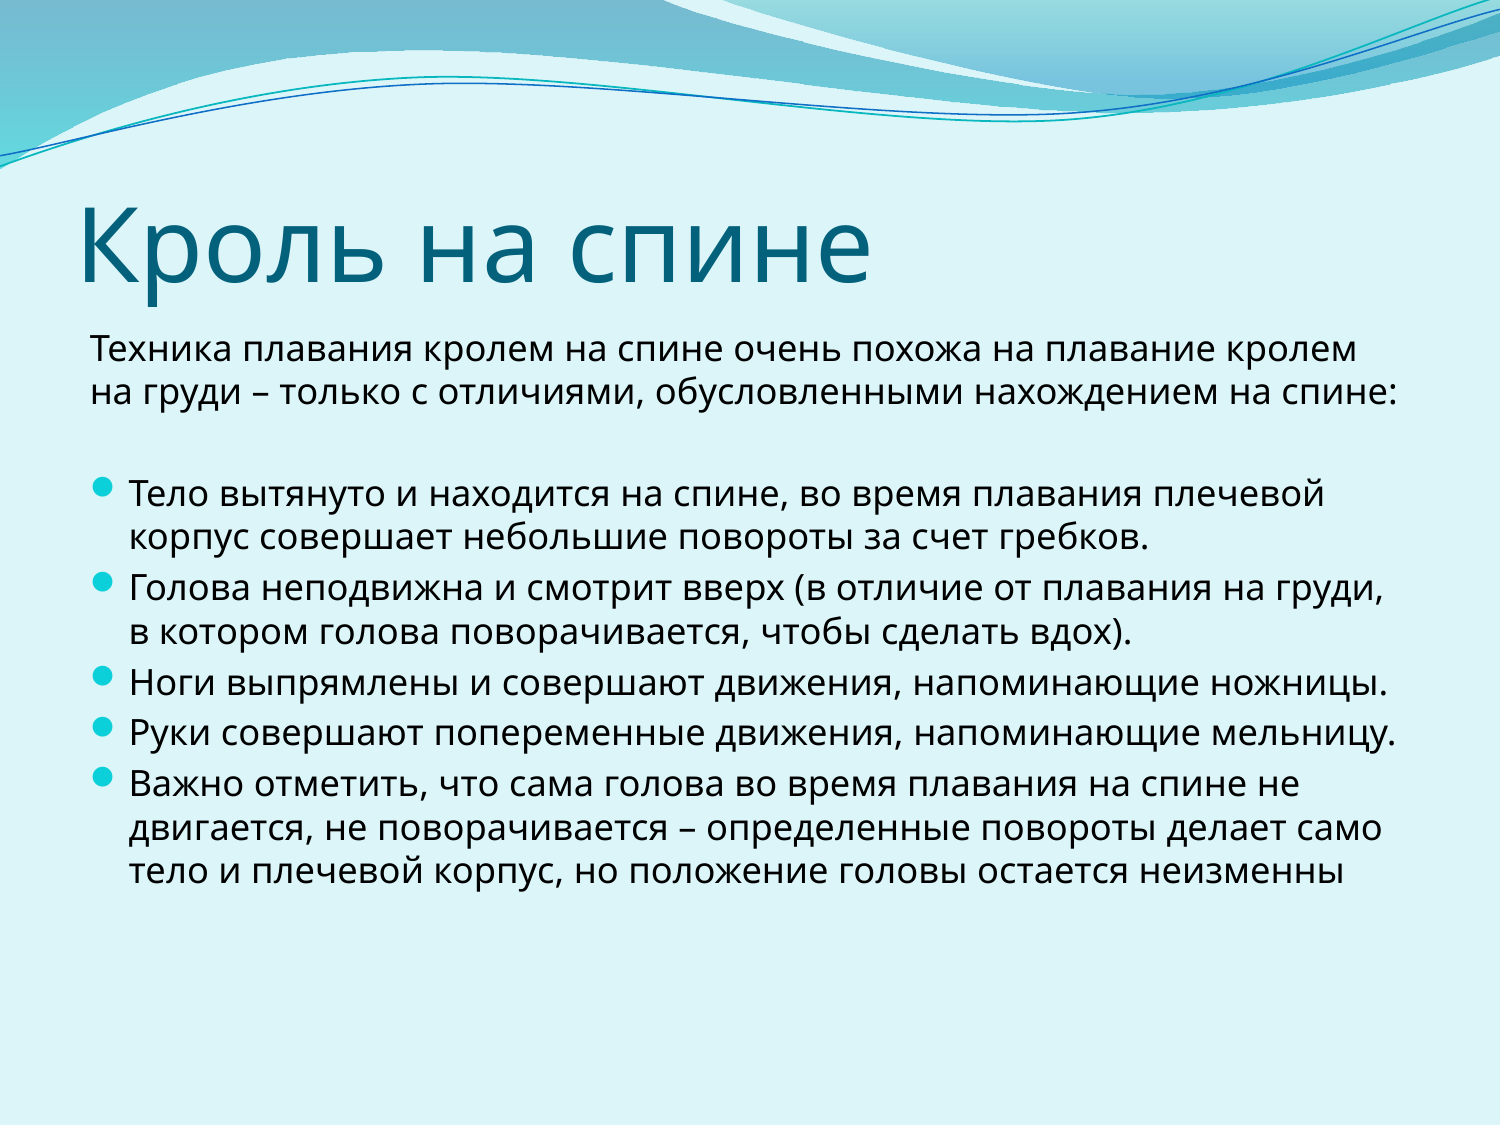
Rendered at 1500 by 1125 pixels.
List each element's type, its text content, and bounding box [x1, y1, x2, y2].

list Техника плавания кролем на спине очень похожа на плавание кролем на груди – только с отличиями, обусловленными нахождением на спине: Тело вытянуто и находится на спине, во время плавания плечевой корпус совершает небольшие повороты за счет гребков. Голова неподвижна и смотрит вверх (в отличие от плавания на груди, в котором голова поворачивается, чтобы сделать вдох). Ноги выпрямлены и совершают движения, напоминающие ножницы. Руки совершают попеременные движения, напоминающие мельницу. Важно отметить, что сама голова во время плавания на спине не двигается, не поворачивается – определенные повороты делает само тело и плечевой корпус, но положение головы остается неизменны [75, 317, 1425, 1038]
title Кроль на спине [75, 115, 1425, 303]
